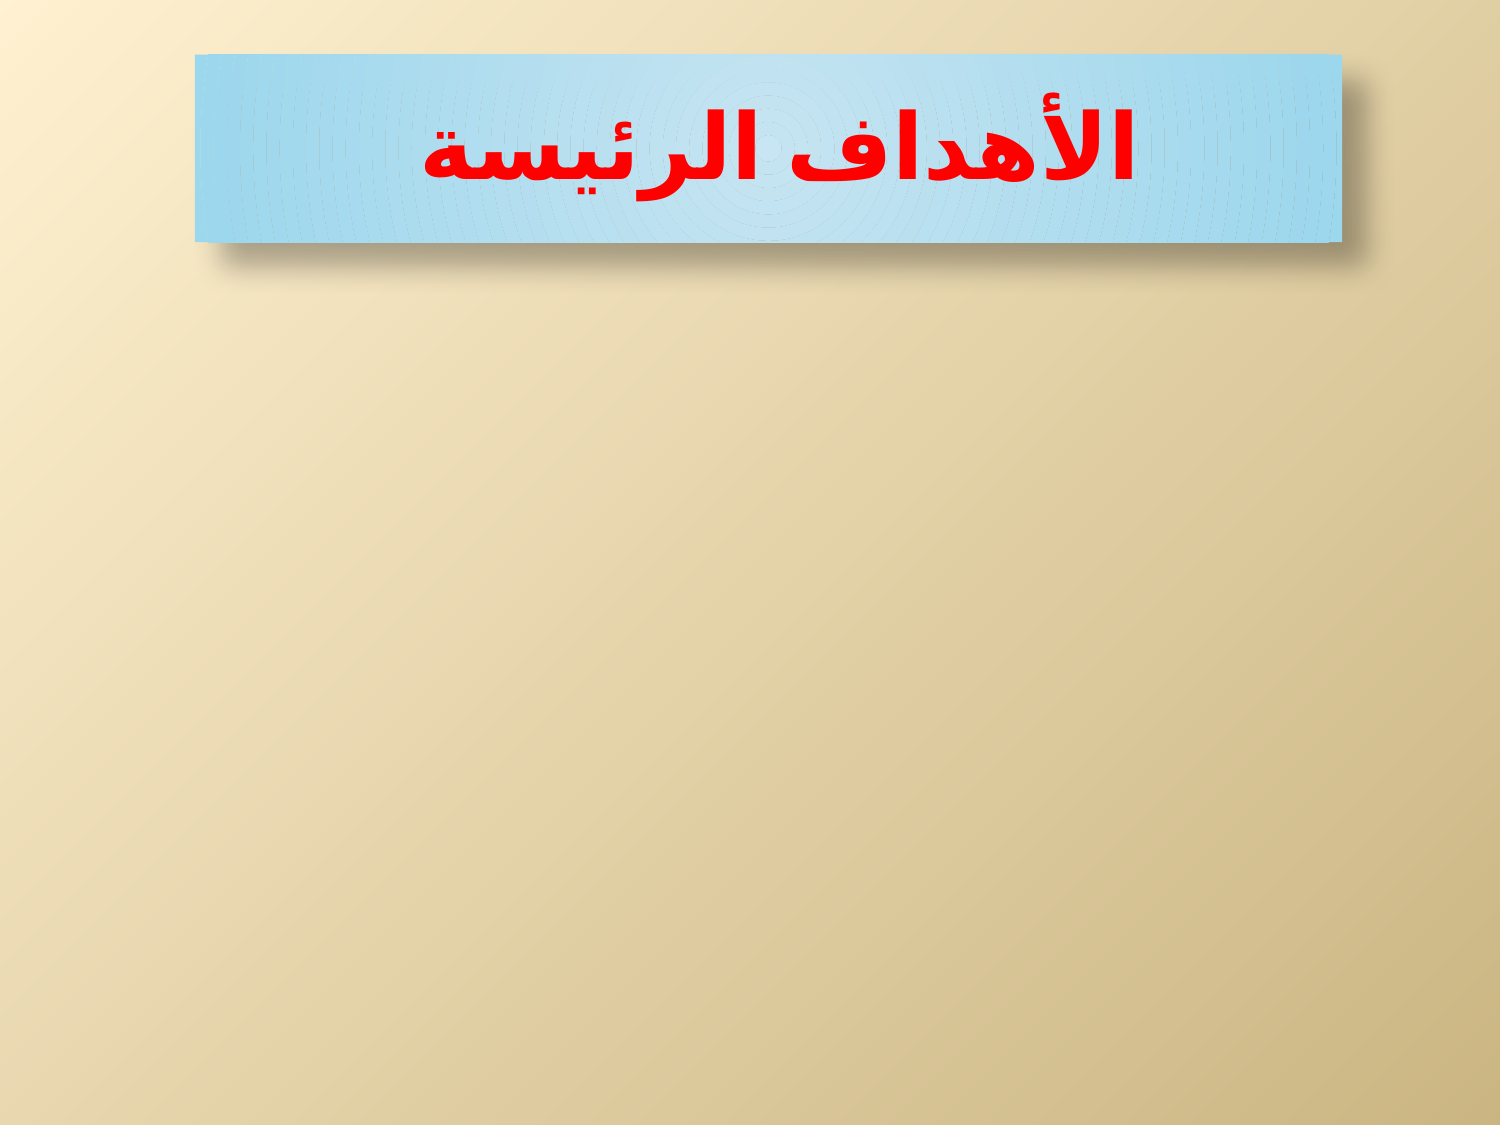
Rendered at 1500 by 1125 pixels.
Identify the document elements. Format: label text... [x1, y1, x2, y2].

title الأهداف الرئيسة [194, 54, 1343, 243]
